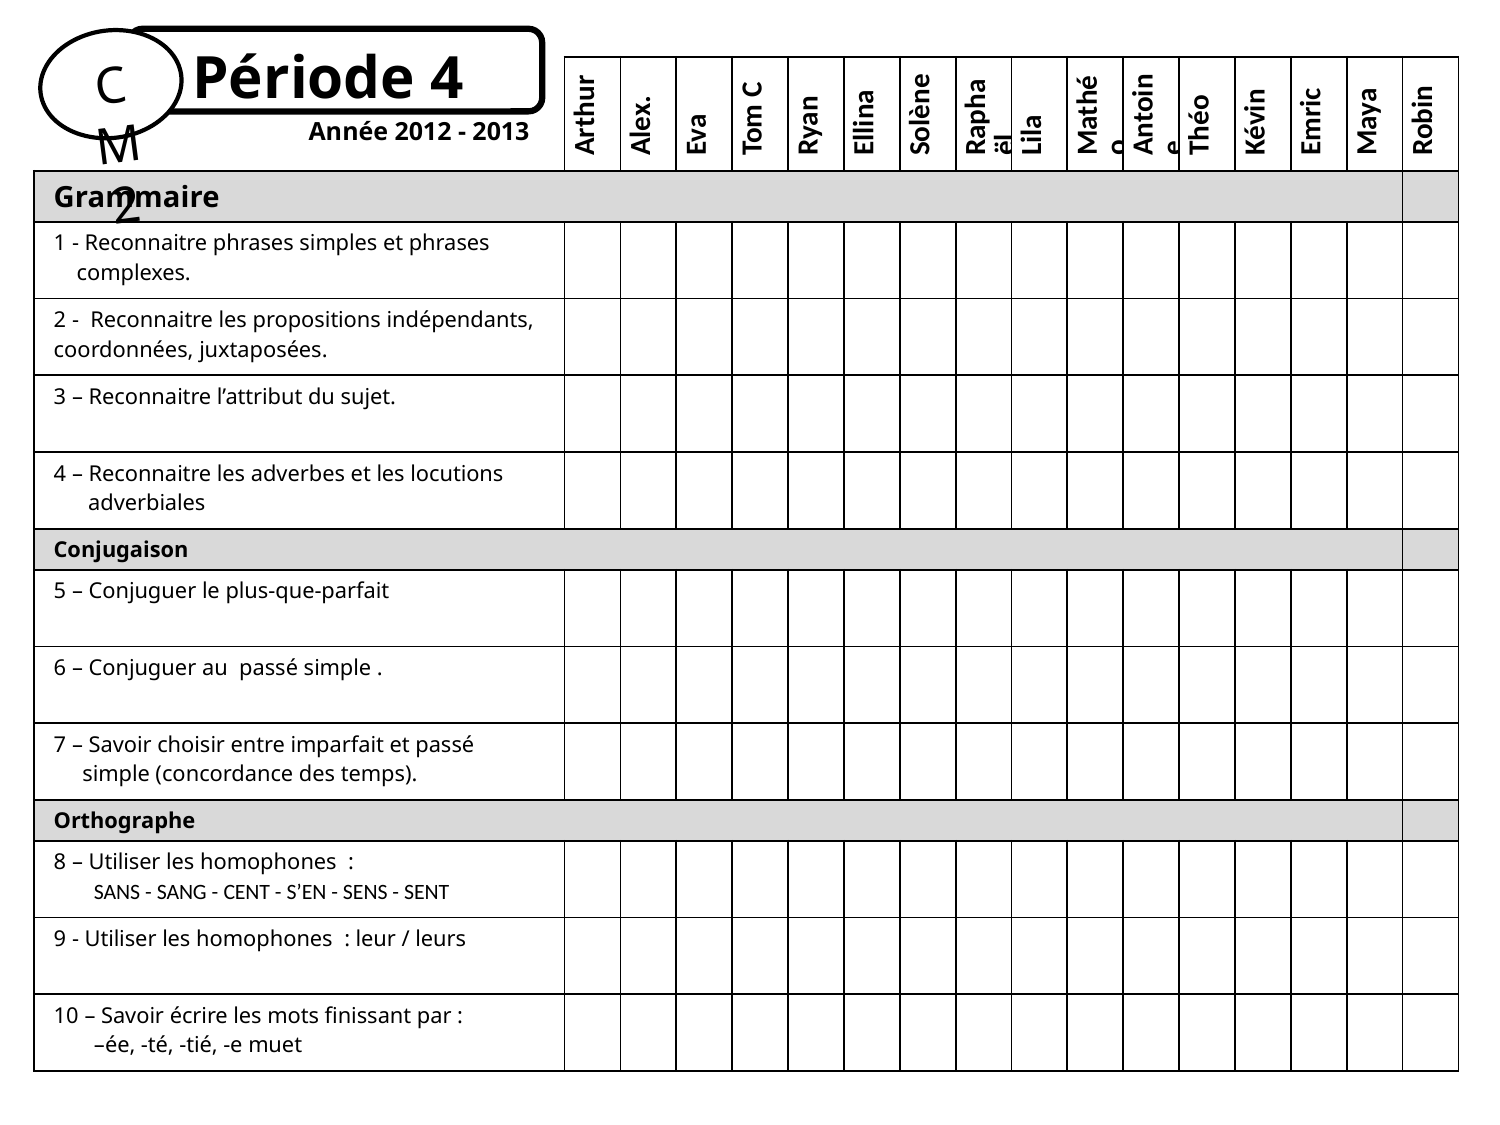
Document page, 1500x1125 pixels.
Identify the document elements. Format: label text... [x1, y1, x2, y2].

table_cell [789, 918, 843, 993]
table_cell [1012, 724, 1066, 799]
table_cell Orthographe [35, 801, 1402, 840]
text_box Période 4 [135, 28, 543, 112]
table_cell [1180, 376, 1234, 451]
table_cell [957, 376, 1011, 451]
table_cell [677, 918, 731, 993]
table_cell [1403, 172, 1458, 221]
table_cell [957, 453, 1011, 528]
table_cell 5 – Conjuguer le plus-que-parfait [35, 571, 564, 646]
table_cell [1180, 995, 1234, 1070]
table_cell [1236, 223, 1290, 298]
table_cell [1180, 842, 1234, 917]
text_box Année 2012 - 2013 [253, 104, 585, 188]
table_cell [565, 299, 620, 374]
table_cell [1180, 453, 1234, 528]
table_header Théo [1180, 58, 1234, 170]
table_cell 9 - Utiliser les homophones : leur / leurs [35, 918, 564, 993]
table_cell 10 – Savoir écrire les mots finissant par : –ée, -té, -tié, -e muet [35, 995, 564, 1070]
table_cell [621, 223, 675, 298]
table_cell [1236, 571, 1290, 646]
table_cell 2 - Reconnaitre les propositions indépendants, coordonnées, juxtaposées. [35, 299, 564, 374]
table_cell [845, 724, 899, 799]
table_header [34, 57, 254, 170]
table_cell [1124, 223, 1178, 298]
table_cell [1403, 571, 1458, 646]
table_cell [733, 453, 787, 528]
table_cell [957, 571, 1011, 646]
table_cell [901, 223, 955, 298]
table_cell [733, 376, 787, 451]
table_cell [733, 995, 787, 1070]
table_cell [845, 223, 899, 298]
table_cell [1348, 223, 1402, 298]
table_cell [1124, 995, 1178, 1070]
table_cell 3 – Reconnaitre l’attribut du sujet. [35, 376, 564, 451]
table_cell [733, 724, 787, 799]
table_cell [1403, 647, 1458, 722]
table_cell [621, 299, 675, 374]
table_cell Grammaire [35, 172, 1402, 221]
table_cell [957, 995, 1011, 1070]
table_cell [1068, 453, 1122, 528]
table_cell [1068, 918, 1122, 993]
table_header Emric [1292, 58, 1346, 170]
table_cell [1292, 724, 1346, 799]
table_cell [621, 453, 675, 528]
table_cell [1348, 453, 1402, 528]
table_cell [1236, 724, 1290, 799]
table_cell [1124, 299, 1178, 374]
table_cell [733, 647, 787, 722]
table_cell [1348, 647, 1402, 722]
table_cell [789, 453, 843, 528]
table_cell [901, 299, 955, 374]
table_cell [677, 571, 731, 646]
table_cell [1012, 995, 1066, 1070]
table_cell [1068, 376, 1122, 451]
table_cell [1403, 223, 1458, 298]
table_cell [621, 571, 675, 646]
table_header Kévin [1236, 58, 1290, 170]
table_cell [901, 724, 955, 799]
table_cell [901, 571, 955, 646]
table_cell [1348, 299, 1402, 374]
table_cell [1012, 453, 1066, 528]
table_cell [1180, 223, 1234, 298]
table_cell [1403, 453, 1458, 528]
table_cell [677, 995, 731, 1070]
table_cell [1124, 918, 1178, 993]
table_cell [845, 995, 899, 1070]
table_cell [1124, 842, 1178, 917]
table_cell [677, 376, 731, 451]
table_cell [789, 376, 843, 451]
table_header Eva [677, 58, 731, 170]
table_cell [1068, 842, 1122, 917]
table_cell [1403, 724, 1458, 799]
table_cell [1348, 918, 1402, 993]
table_cell [1180, 724, 1234, 799]
table_cell [789, 299, 843, 374]
table_header Alex. [621, 58, 675, 170]
table_cell [733, 842, 787, 917]
table_cell [1068, 647, 1122, 722]
table_cell [957, 647, 1011, 722]
table_cell [1236, 647, 1290, 722]
table_header Lila [1012, 58, 1066, 170]
table_cell [733, 299, 787, 374]
table_cell [733, 571, 787, 646]
table_cell [845, 571, 899, 646]
table_cell 8 – Utiliser les homophones : SANS - SANG - CENT - S’EN - SENS - SENT [35, 842, 564, 917]
table_header Ryan [789, 58, 843, 170]
table_cell [1068, 223, 1122, 298]
table_cell [901, 995, 955, 1070]
table_cell [1012, 918, 1066, 993]
table_cell [1292, 453, 1346, 528]
table_cell [1068, 299, 1122, 374]
table_header Mathéo [1068, 58, 1122, 170]
table_cell [1012, 647, 1066, 722]
table_cell [957, 842, 1011, 917]
table_cell [789, 724, 843, 799]
table_cell [1124, 453, 1178, 528]
table_cell [1236, 453, 1290, 528]
table_cell [1012, 571, 1066, 646]
table_cell [1236, 842, 1290, 917]
table_cell [1068, 724, 1122, 799]
table_cell [1124, 376, 1178, 451]
table_cell [957, 223, 1011, 298]
table_cell [845, 453, 899, 528]
table_cell [733, 918, 787, 993]
table_cell [565, 647, 620, 722]
table_cell [1403, 299, 1458, 374]
table_cell [1403, 995, 1458, 1070]
table_cell [1068, 995, 1122, 1070]
table_cell [901, 842, 955, 917]
table_cell [1348, 376, 1402, 451]
table_cell [1403, 918, 1458, 993]
table_cell [1012, 223, 1066, 298]
table_cell [565, 223, 620, 298]
table_cell [901, 918, 955, 993]
table_cell [565, 724, 620, 799]
table_cell [957, 299, 1011, 374]
table_cell [621, 995, 675, 1070]
table_cell [789, 842, 843, 917]
table_cell [1292, 223, 1346, 298]
table_header Maya [1348, 58, 1402, 170]
table_cell [845, 918, 899, 993]
table_header Tom C [733, 58, 787, 170]
table_cell [901, 376, 955, 451]
table_cell [565, 918, 620, 993]
table_cell [845, 842, 899, 917]
table_header Raphaël [957, 58, 1011, 170]
table_cell [1236, 376, 1290, 451]
table_cell [565, 842, 620, 917]
table_cell [621, 918, 675, 993]
table_cell 7 – Savoir choisir entre imparfait et passé simple (concordance des temps). [35, 724, 564, 799]
table_cell [1236, 995, 1290, 1070]
table_cell [1236, 299, 1290, 374]
table_cell [1180, 918, 1234, 993]
table_cell [621, 376, 675, 451]
table_cell [845, 376, 899, 451]
table_cell [1348, 571, 1402, 646]
table_cell 6 – Conjuguer au passé simple . [35, 647, 564, 722]
table_cell [621, 724, 675, 799]
table_cell [1403, 376, 1458, 451]
table_cell [677, 724, 731, 799]
table_cell [1068, 571, 1122, 646]
table_cell [1292, 376, 1346, 451]
table_cell [789, 995, 843, 1070]
table_cell [1180, 647, 1234, 722]
table_cell [677, 223, 731, 298]
table_cell [1403, 842, 1458, 917]
table_cell [1012, 376, 1066, 451]
table_header Ellina [845, 58, 899, 170]
table_cell 1 - Reconnaitre phrases simples et phrases complexes. [35, 223, 564, 298]
table_cell [677, 299, 731, 374]
table_cell [789, 647, 843, 722]
table_header Antoine [1124, 58, 1178, 170]
table_cell [1403, 530, 1458, 569]
table_cell [1124, 724, 1178, 799]
table_cell [565, 995, 620, 1070]
table_cell [1348, 724, 1402, 799]
table_cell [845, 299, 899, 374]
table_cell [901, 647, 955, 722]
table_cell [1124, 647, 1178, 722]
table_cell [1012, 842, 1066, 917]
table_header [542, 57, 564, 104]
table_header Robin [1403, 58, 1458, 170]
text_box CM2 [40, 30, 182, 139]
table_cell Conjugaison [35, 530, 1402, 569]
table_cell [1292, 995, 1346, 1070]
table_cell [565, 376, 620, 451]
table_cell [957, 918, 1011, 993]
table_cell [677, 453, 731, 528]
table_cell [1012, 299, 1066, 374]
table_cell [1292, 918, 1346, 993]
table_cell [1292, 571, 1346, 646]
table_header Arthur [565, 58, 620, 170]
table_cell [901, 453, 955, 528]
table_cell [1348, 842, 1402, 917]
table_cell [1180, 571, 1234, 646]
table_cell [789, 571, 843, 646]
table_cell [1292, 647, 1346, 722]
table_cell [677, 842, 731, 917]
table_cell [1236, 918, 1290, 993]
table_cell [621, 842, 675, 917]
table_cell [957, 724, 1011, 799]
table_cell [1292, 299, 1346, 374]
table_cell [621, 647, 675, 722]
table_cell [1348, 995, 1402, 1070]
table_cell [845, 647, 899, 722]
table_cell 4 – Reconnaitre les adverbes et les locutions adverbiales [35, 453, 564, 528]
table_cell [1180, 299, 1234, 374]
table_header Solène [901, 58, 955, 170]
table_cell [565, 453, 620, 528]
table_cell [1292, 842, 1346, 917]
table_cell [789, 223, 843, 298]
table_cell [677, 647, 731, 722]
table_cell [1403, 801, 1458, 840]
table_cell [733, 223, 787, 298]
table_cell [1124, 571, 1178, 646]
table_cell [565, 571, 620, 646]
